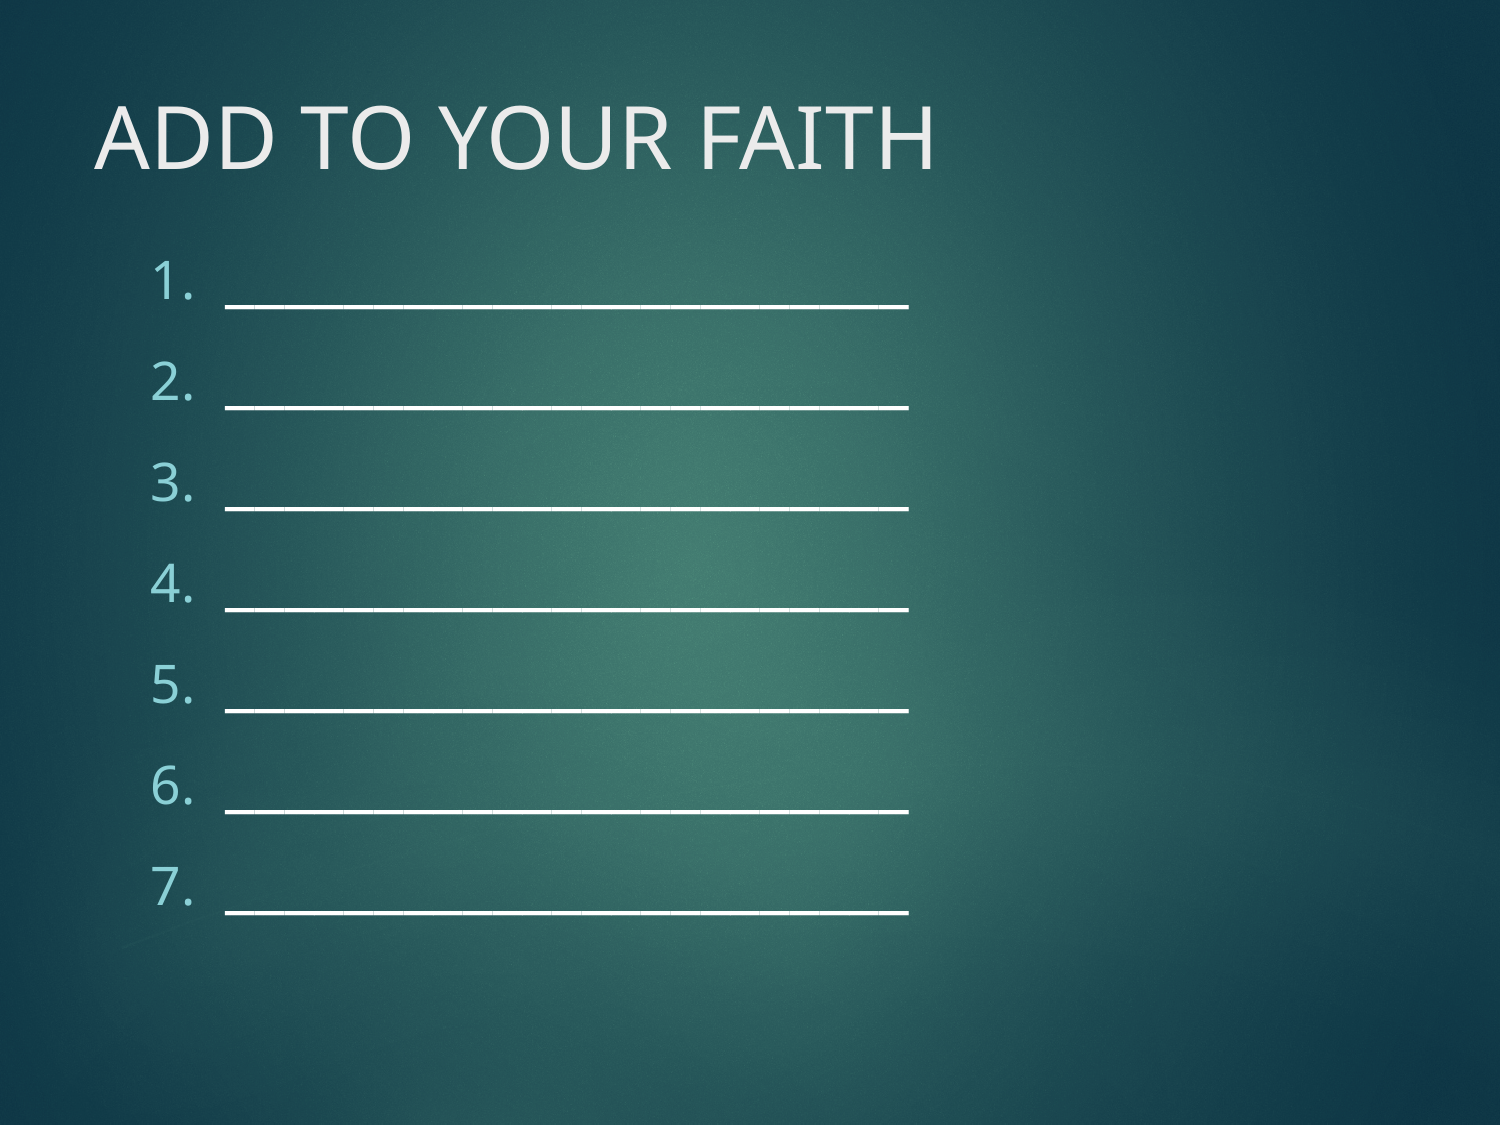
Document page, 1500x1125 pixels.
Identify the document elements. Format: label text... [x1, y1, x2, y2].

title ADD TO YOUR FAITH [79, 74, 1237, 226]
list _______________________ _______________________ _______________________ _______________________ _______________________ _______________________ _______________________ [135, 225, 1237, 1025]
